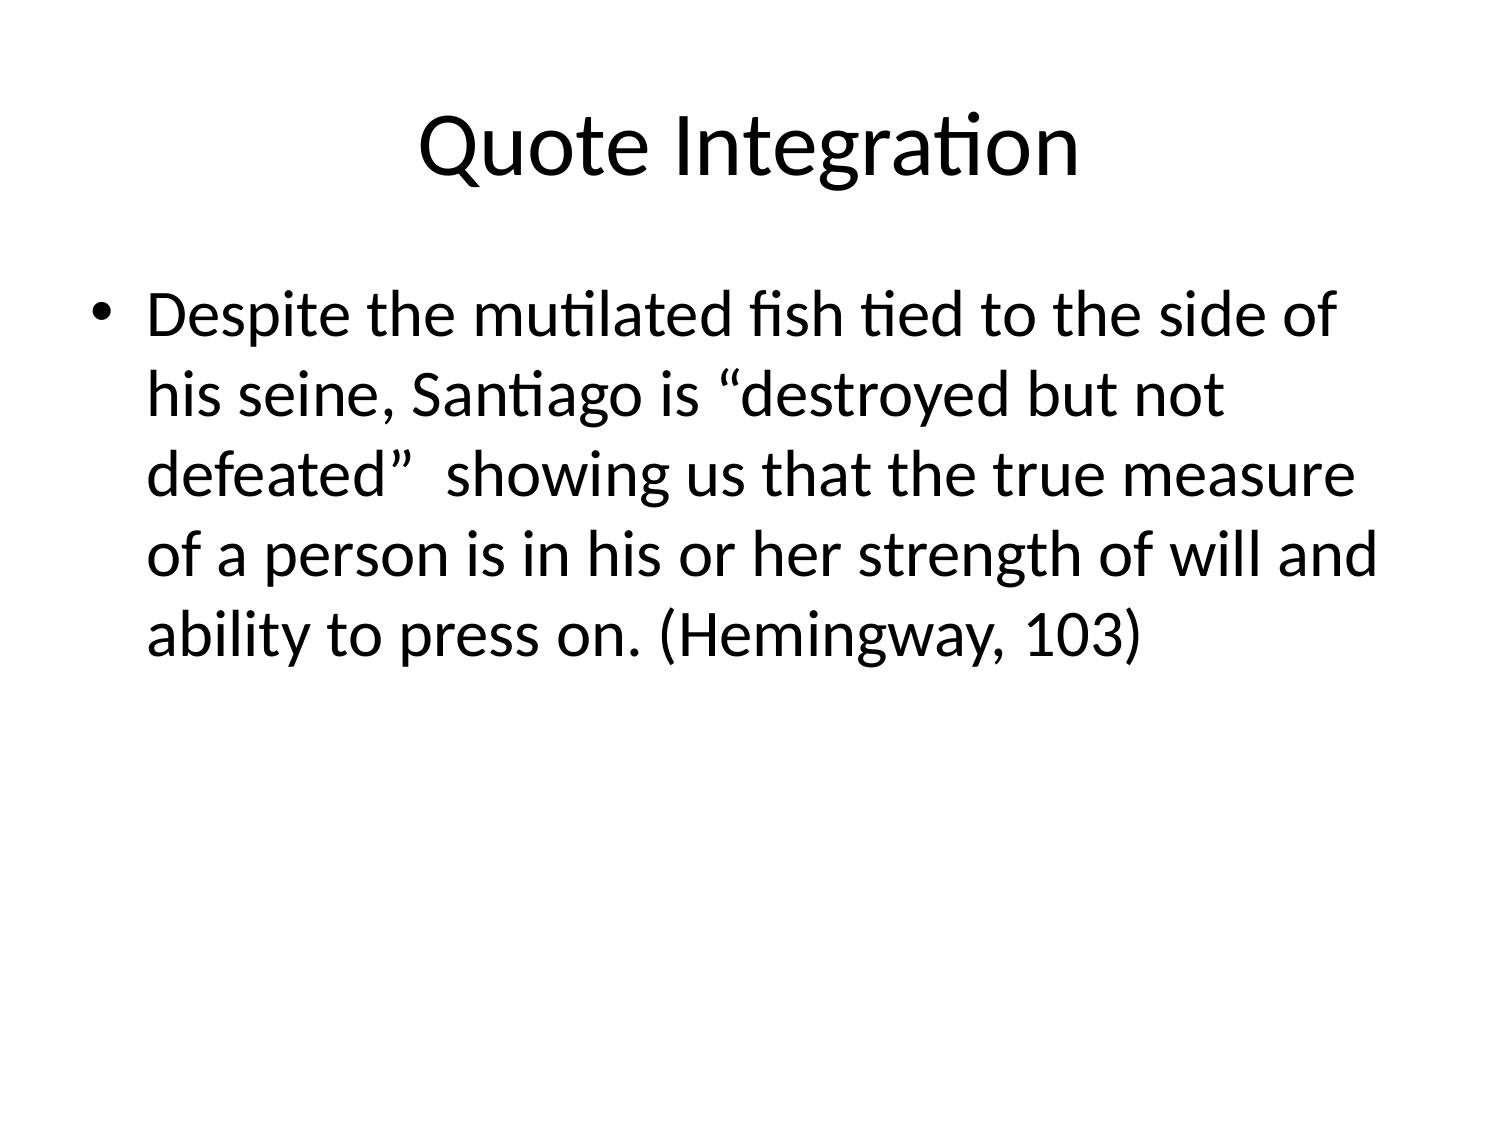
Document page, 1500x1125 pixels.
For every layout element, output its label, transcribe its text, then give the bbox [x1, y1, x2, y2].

list Despite the mutilated fish tied to the side of his seine, Santiago is “destroyed but not defeated” showing us that the true measure of a person is in his or her strength of will and ability to press on. (Hemingway, 103) [75, 262, 1425, 1005]
title Quote Integration [75, 45, 1425, 233]
